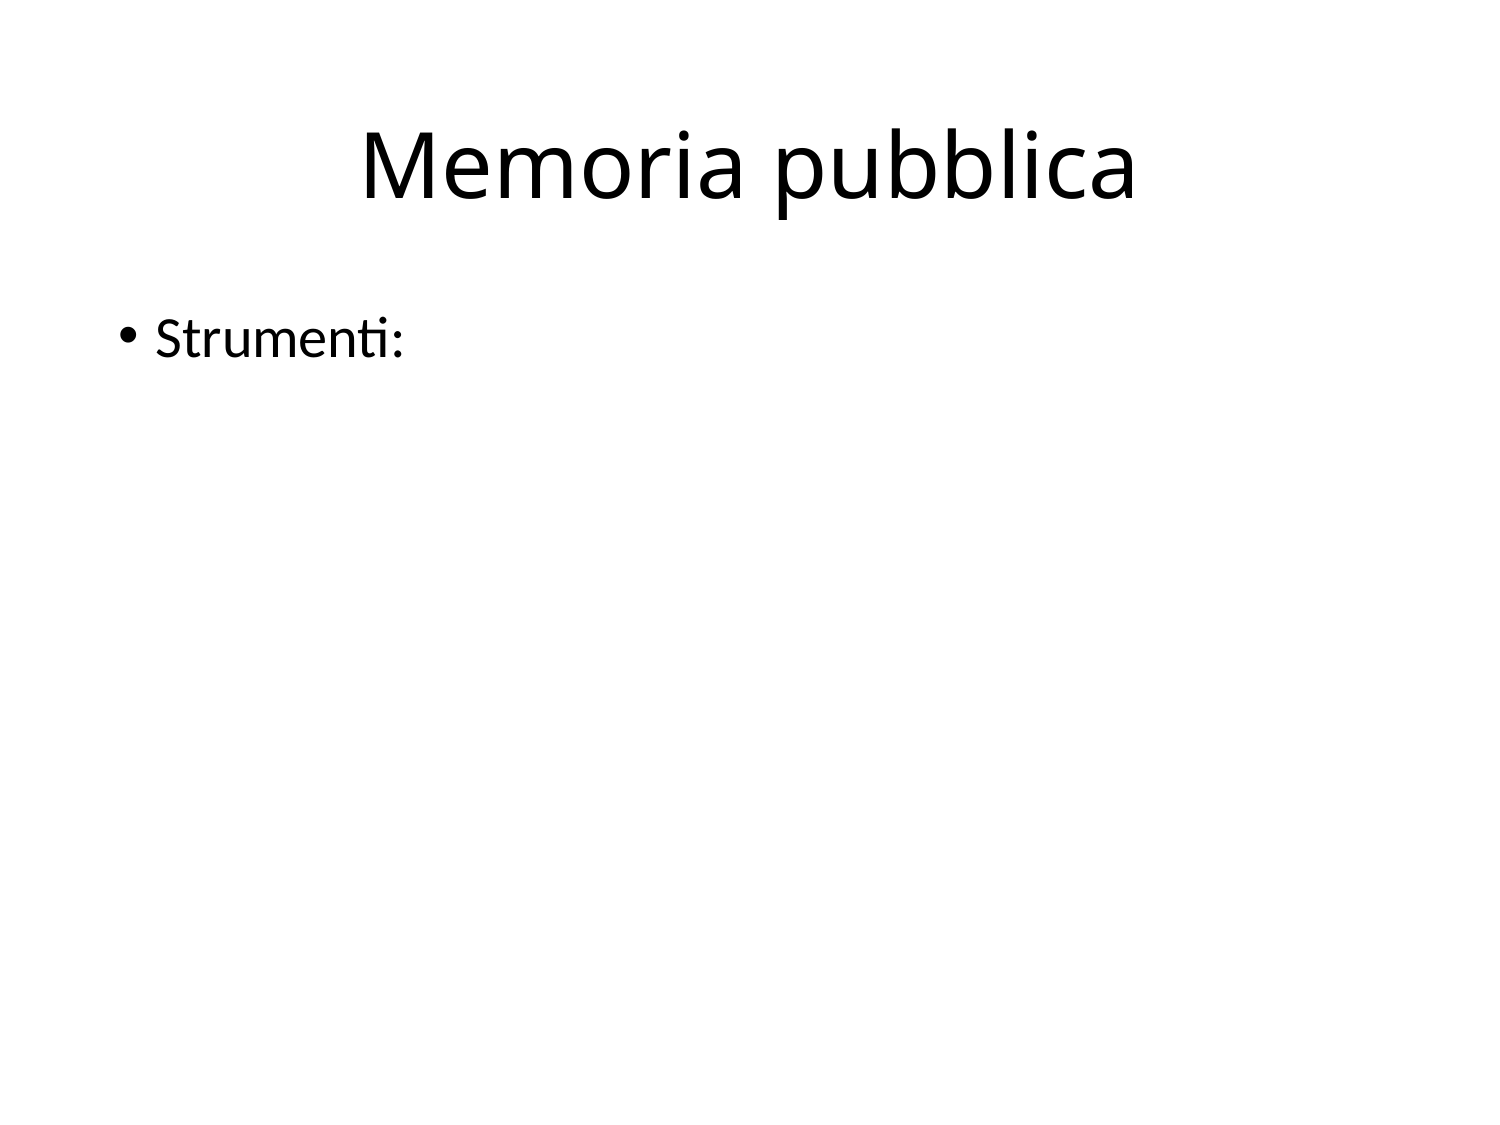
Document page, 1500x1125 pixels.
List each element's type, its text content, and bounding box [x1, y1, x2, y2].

title Memoria pubblica [103, 59, 1397, 278]
list Strumenti: [103, 299, 1397, 1014]
